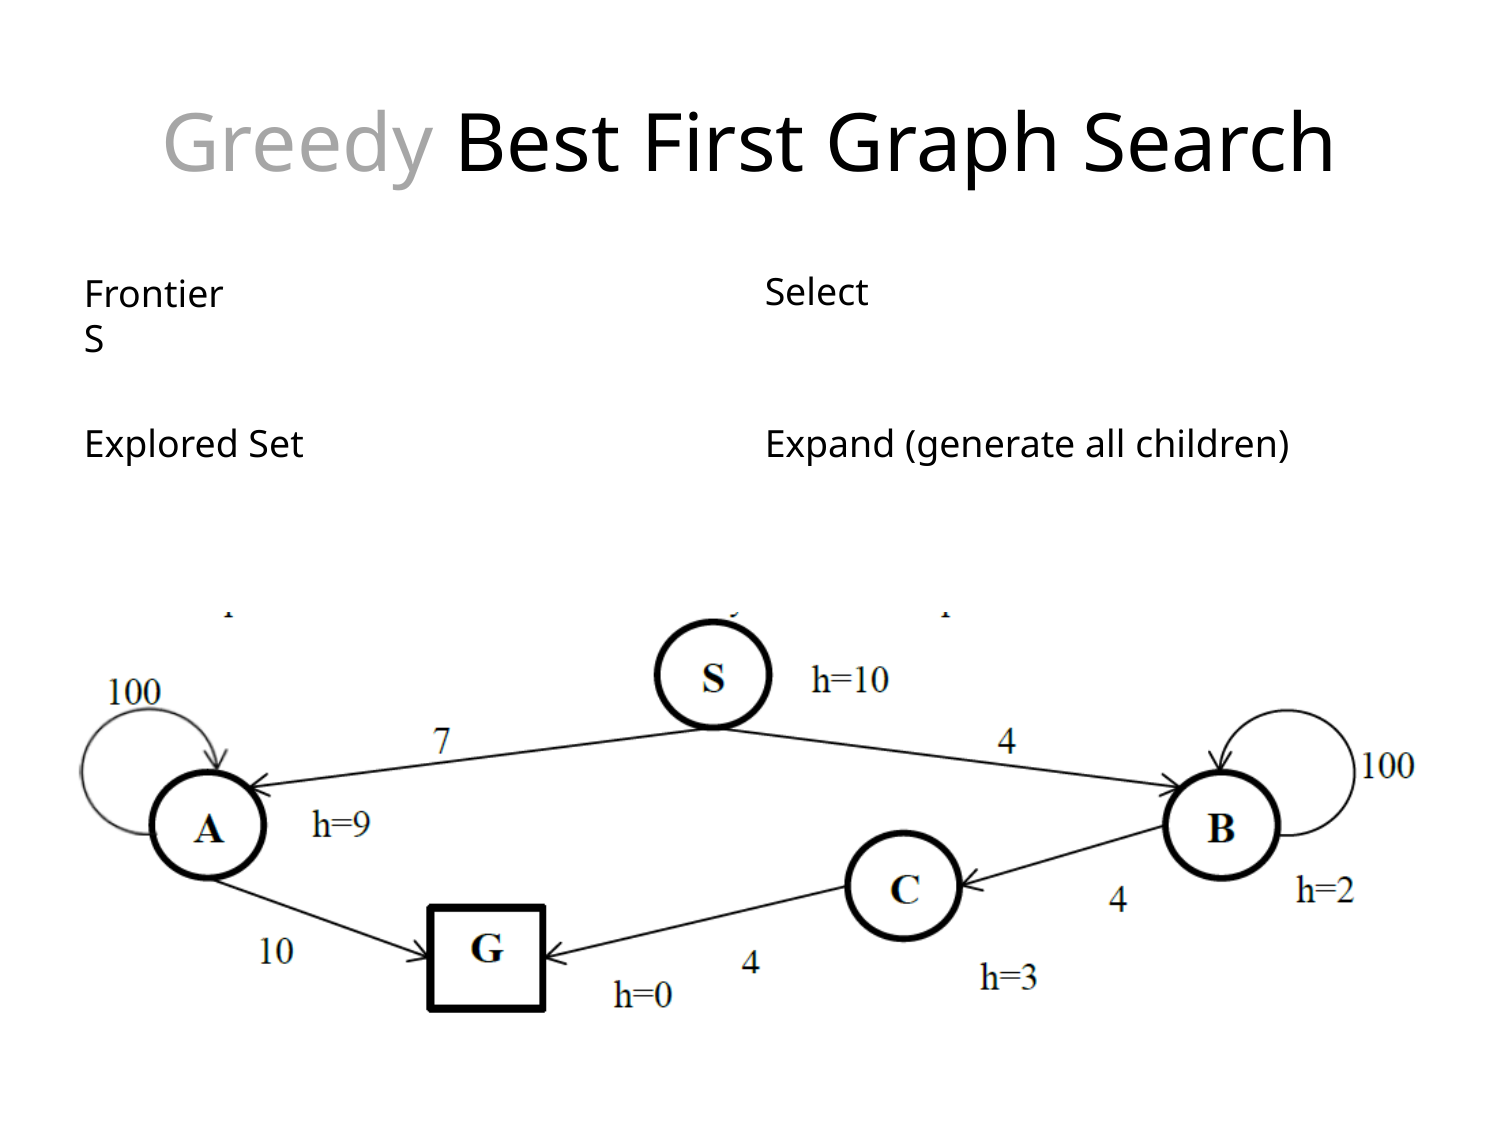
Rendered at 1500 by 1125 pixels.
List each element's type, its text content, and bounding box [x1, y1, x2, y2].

title Greedy Best First Graph Search [75, 45, 1425, 233]
text_box Frontier S [69, 262, 750, 412]
text_box Explored Set [69, 412, 750, 563]
text_box Expand (generate all children) [750, 412, 1431, 518]
text_box Select [750, 260, 1431, 366]
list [74, 612, 1426, 1029]
